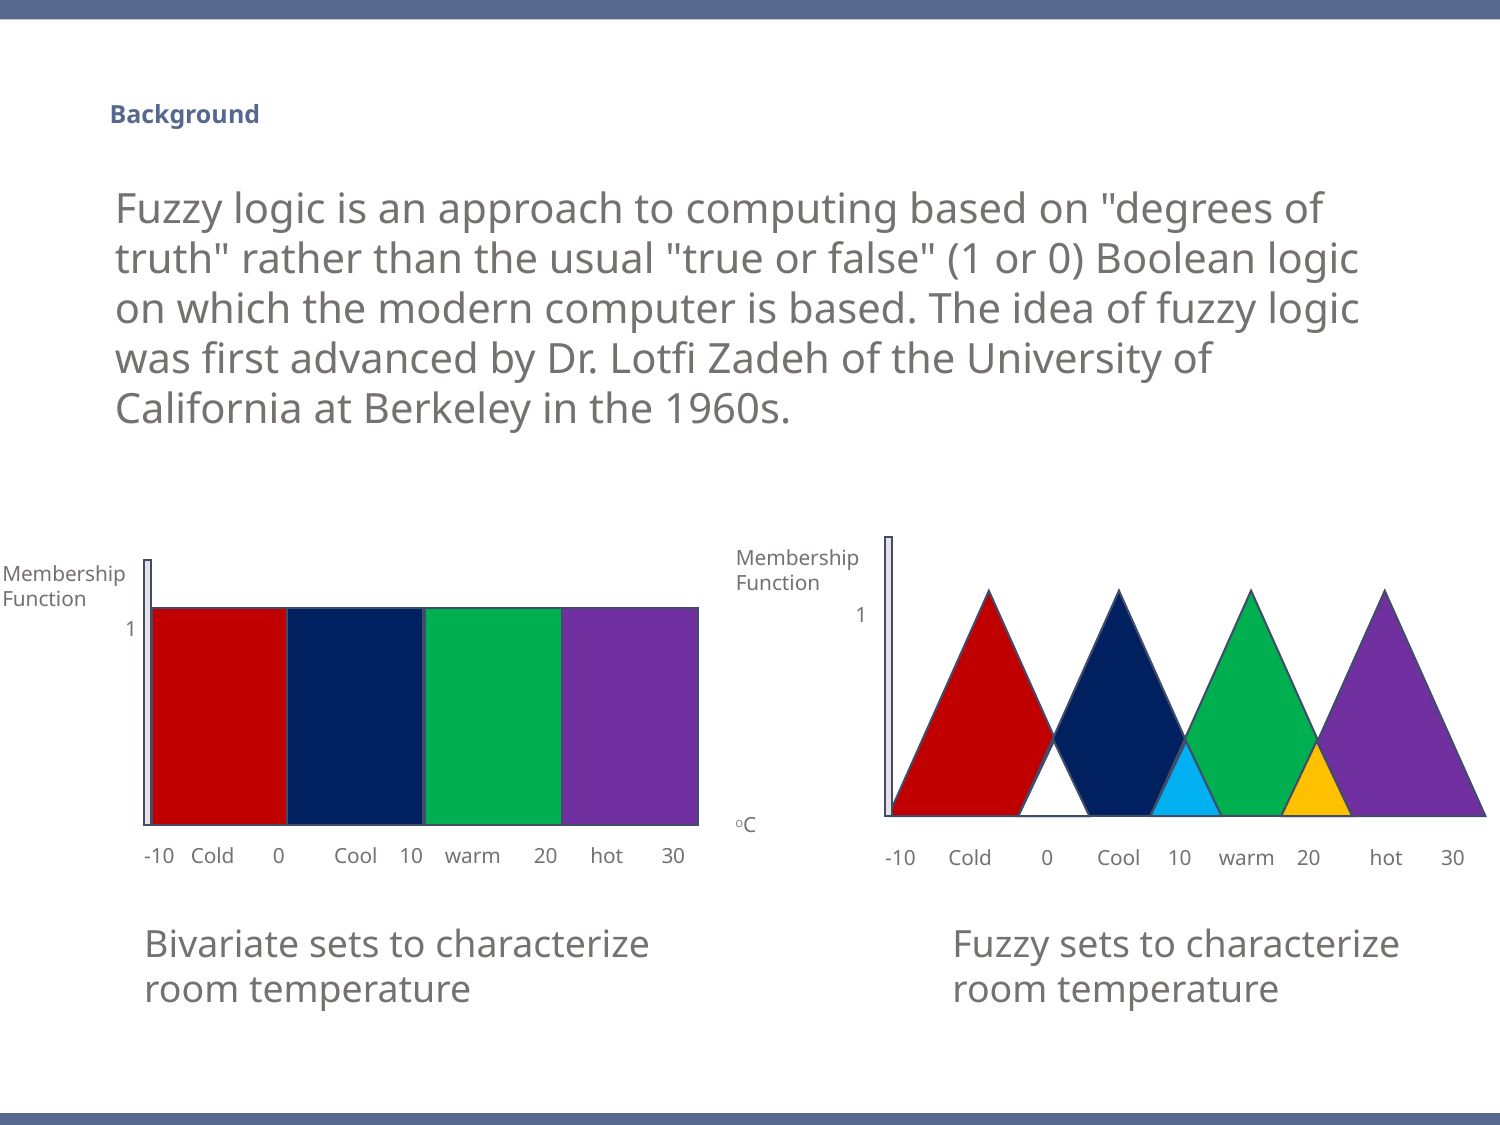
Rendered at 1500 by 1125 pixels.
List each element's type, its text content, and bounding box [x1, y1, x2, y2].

text_box Fuzzy sets to characterize room temperature [937, 912, 1463, 1018]
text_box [0, 553, 721, 876]
list Background [94, 95, 1404, 163]
text_box Bivariate sets to characterize room temperature [129, 912, 738, 1018]
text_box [721, 537, 1500, 878]
text_box Fuzzy logic is an approach to computing based on "degrees of truth" rather than the usual "true or false" (1 or 0) Boolean logic on which the modern computer is based. The idea of fuzzy logic was first advanced by Dr. Lotfi Zadeh of the University of California at Berkeley in the 1960s. [99, 174, 1417, 440]
